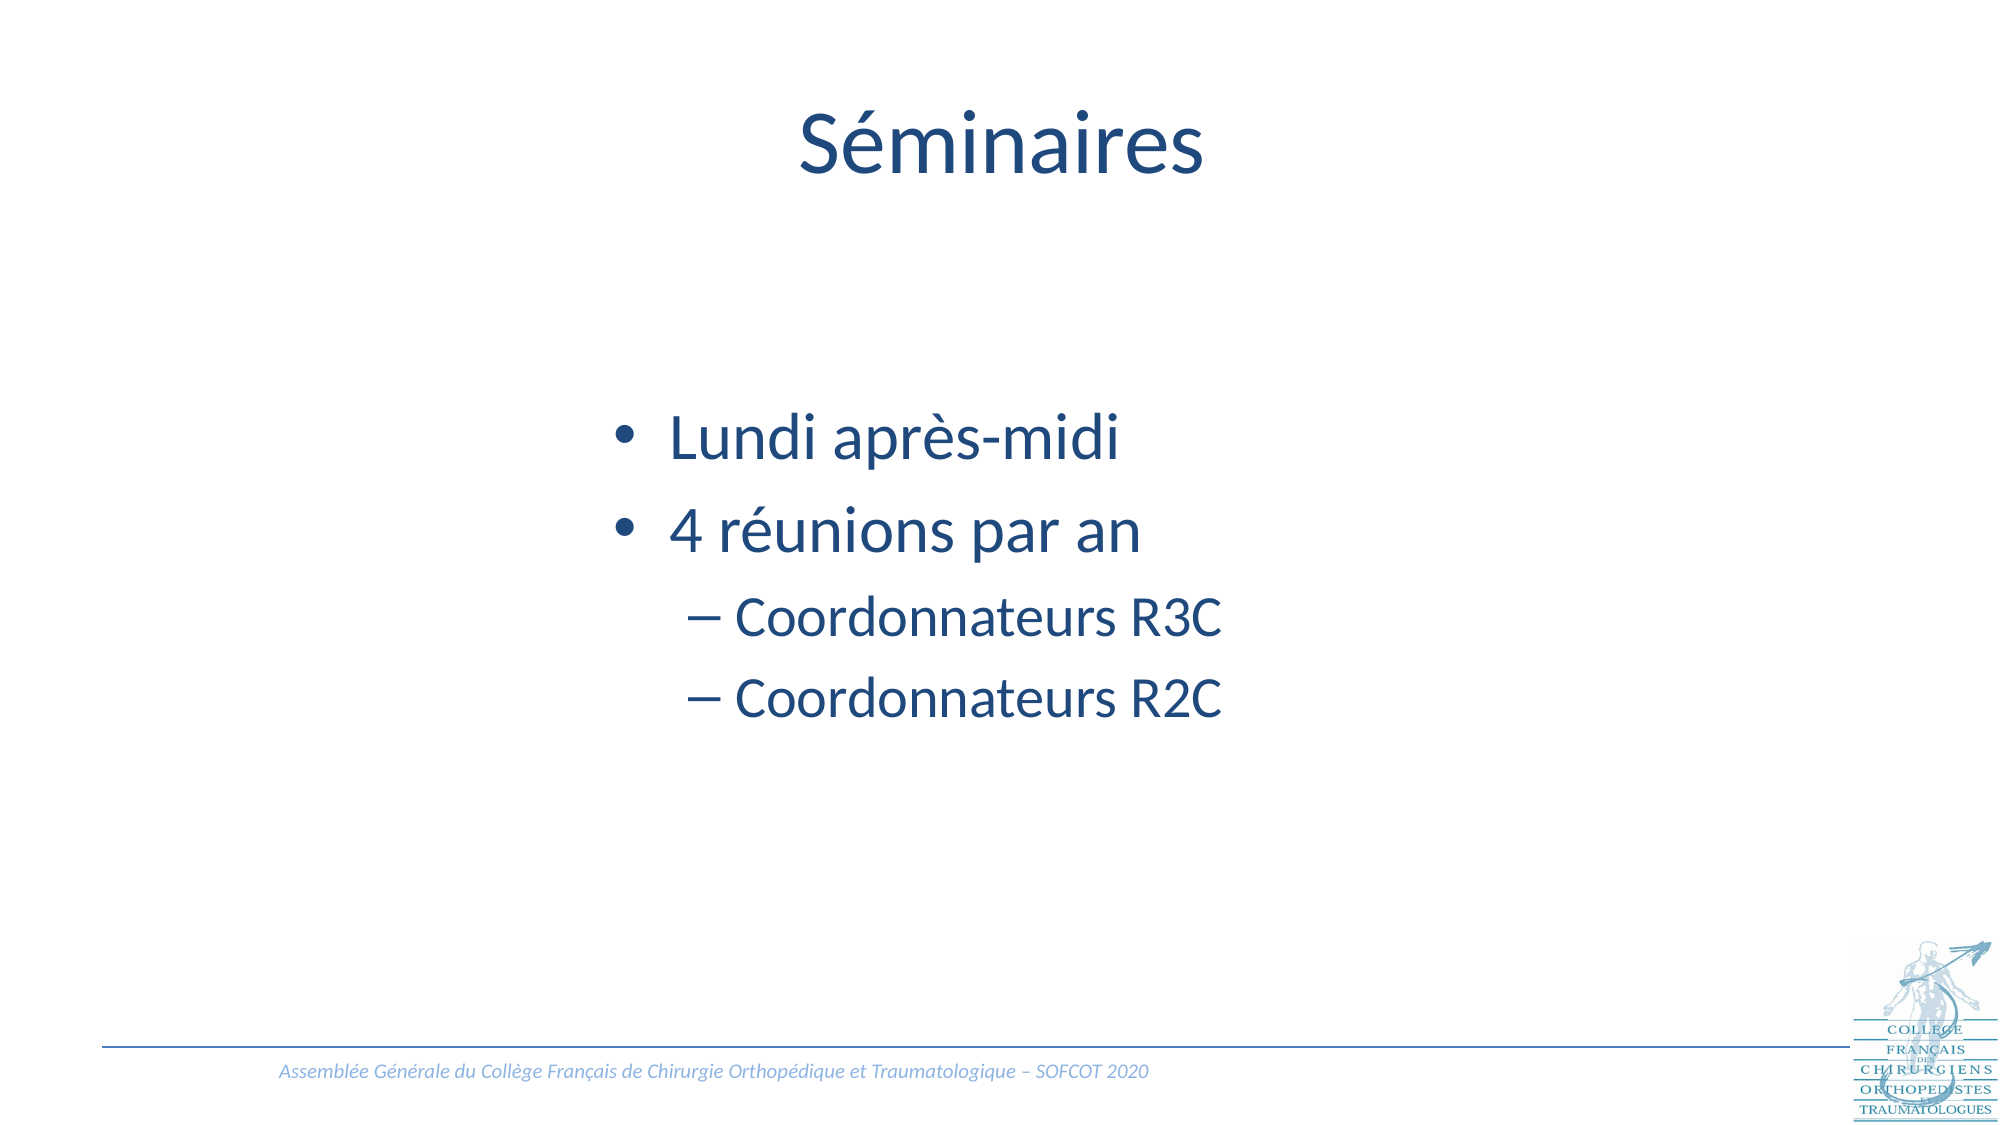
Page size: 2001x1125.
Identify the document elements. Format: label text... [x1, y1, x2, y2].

list Lundi après-midi 4 réunions par an Coordonnateurs R3C Coordonnateurs R2C [598, 385, 1345, 835]
picture [1850, 937, 2000, 1124]
title Séminaires [102, 42, 1903, 231]
